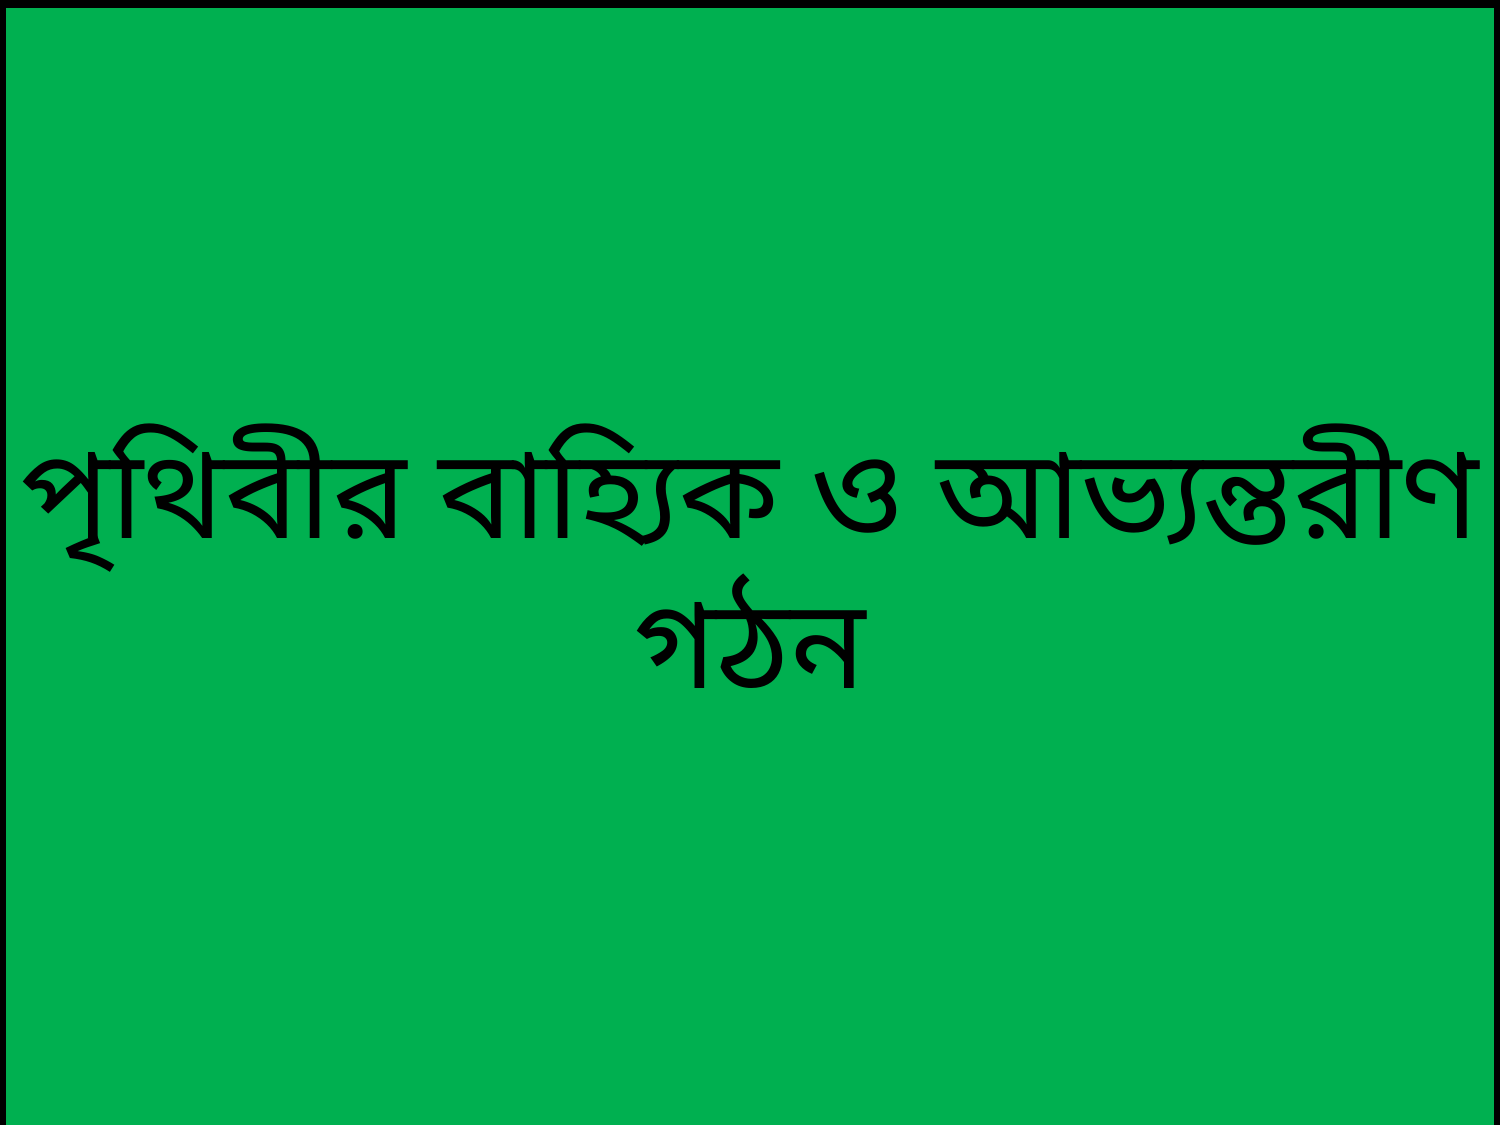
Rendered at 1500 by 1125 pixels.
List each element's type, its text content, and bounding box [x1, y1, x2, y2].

text_box পৃথিবীর বাহ্যিক ও আভ্যন্তরীণ গঠন [0, 1, 1500, 1125]
